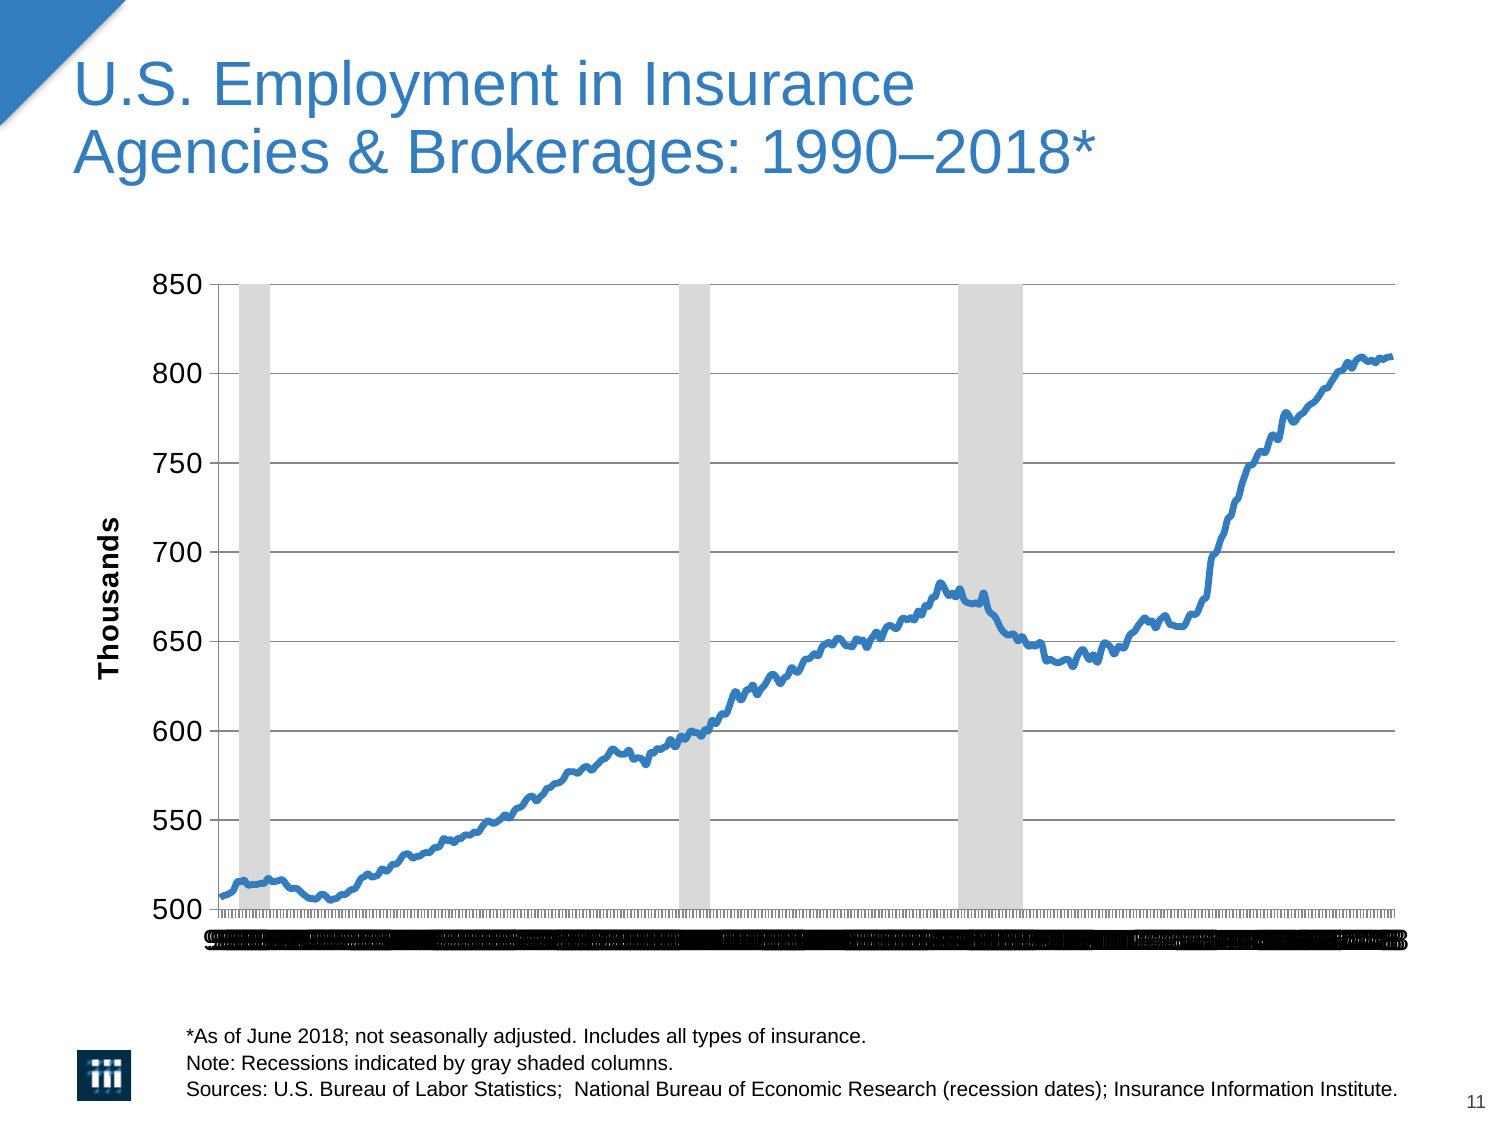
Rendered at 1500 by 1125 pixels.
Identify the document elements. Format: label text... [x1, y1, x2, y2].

list *As of June 2018; not seasonally adjusted. Includes all types of insurance. Note: Recessions indicated by gray shaded columns. Sources: U.S. Bureau of Labor Statistics; National Bureau of Economic Research (recession dates); Insurance Information Institute. [186, 1032, 1446, 1101]
chart [76, 251, 1477, 992]
title U.S. Employment in Insurance Agencies & Brokerages: 1990–2018* [58, 38, 1446, 195]
